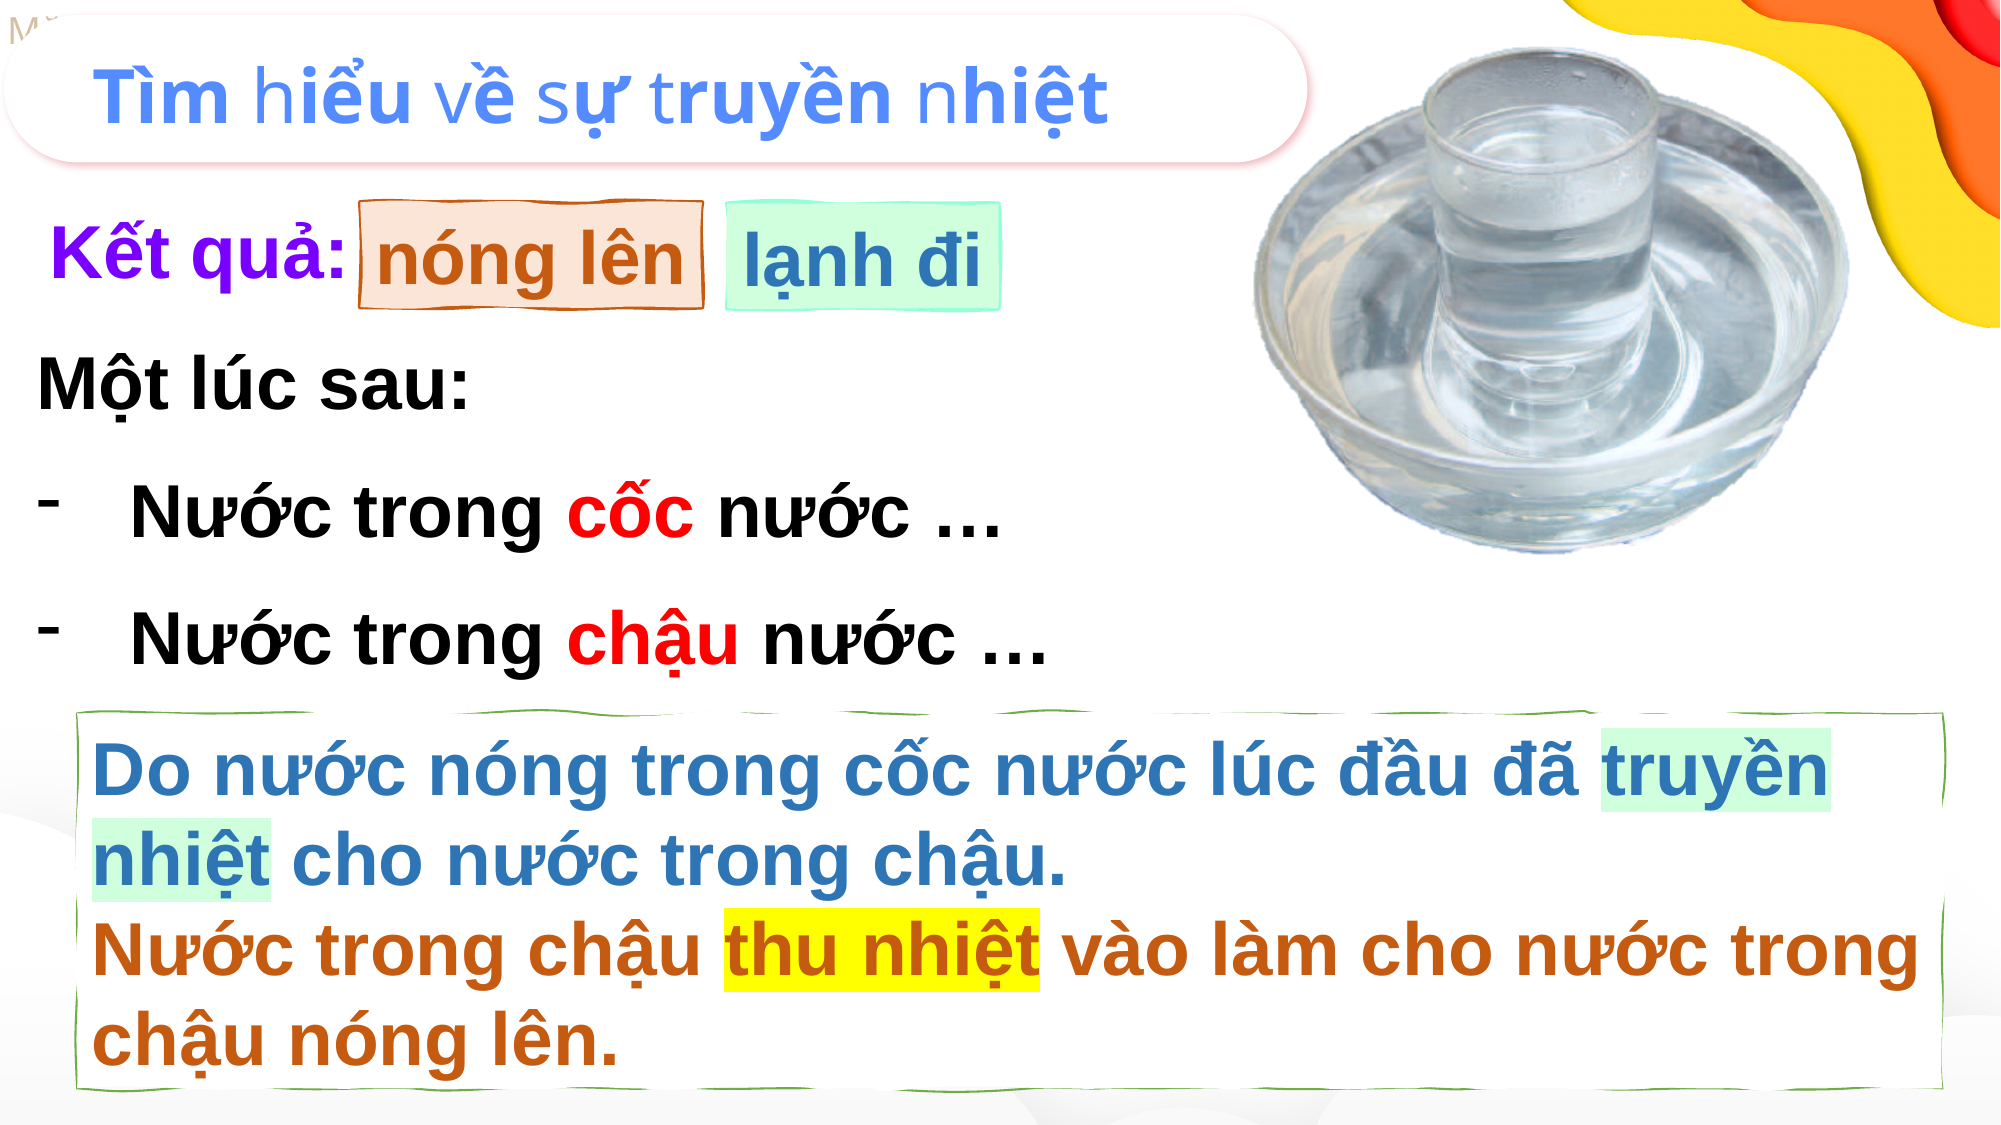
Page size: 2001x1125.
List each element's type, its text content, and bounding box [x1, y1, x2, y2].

text_box [2, 14, 1207, 164]
picture [0, 728, 2000, 1125]
text_box Do nước nóng trong cốc nước lúc đầu đã truyền nhiệt cho nước trong chậu. Nước trong chậu thu nhiệt vào làm cho nước trong chậu nóng lên. [76, 709, 1946, 728]
text_box Một lúc sau: Nước trong cốc nước … Nước trong chậu nước … [21, 327, 1119, 687]
text_box lạnh đi [726, 201, 1001, 311]
text_box Kết quả: [34, 196, 407, 301]
title Tìm hiểu về sự truyền nhiệt [77, 41, 1207, 157]
picture [1207, 0, 2000, 565]
text_box nóng lên [360, 200, 703, 309]
